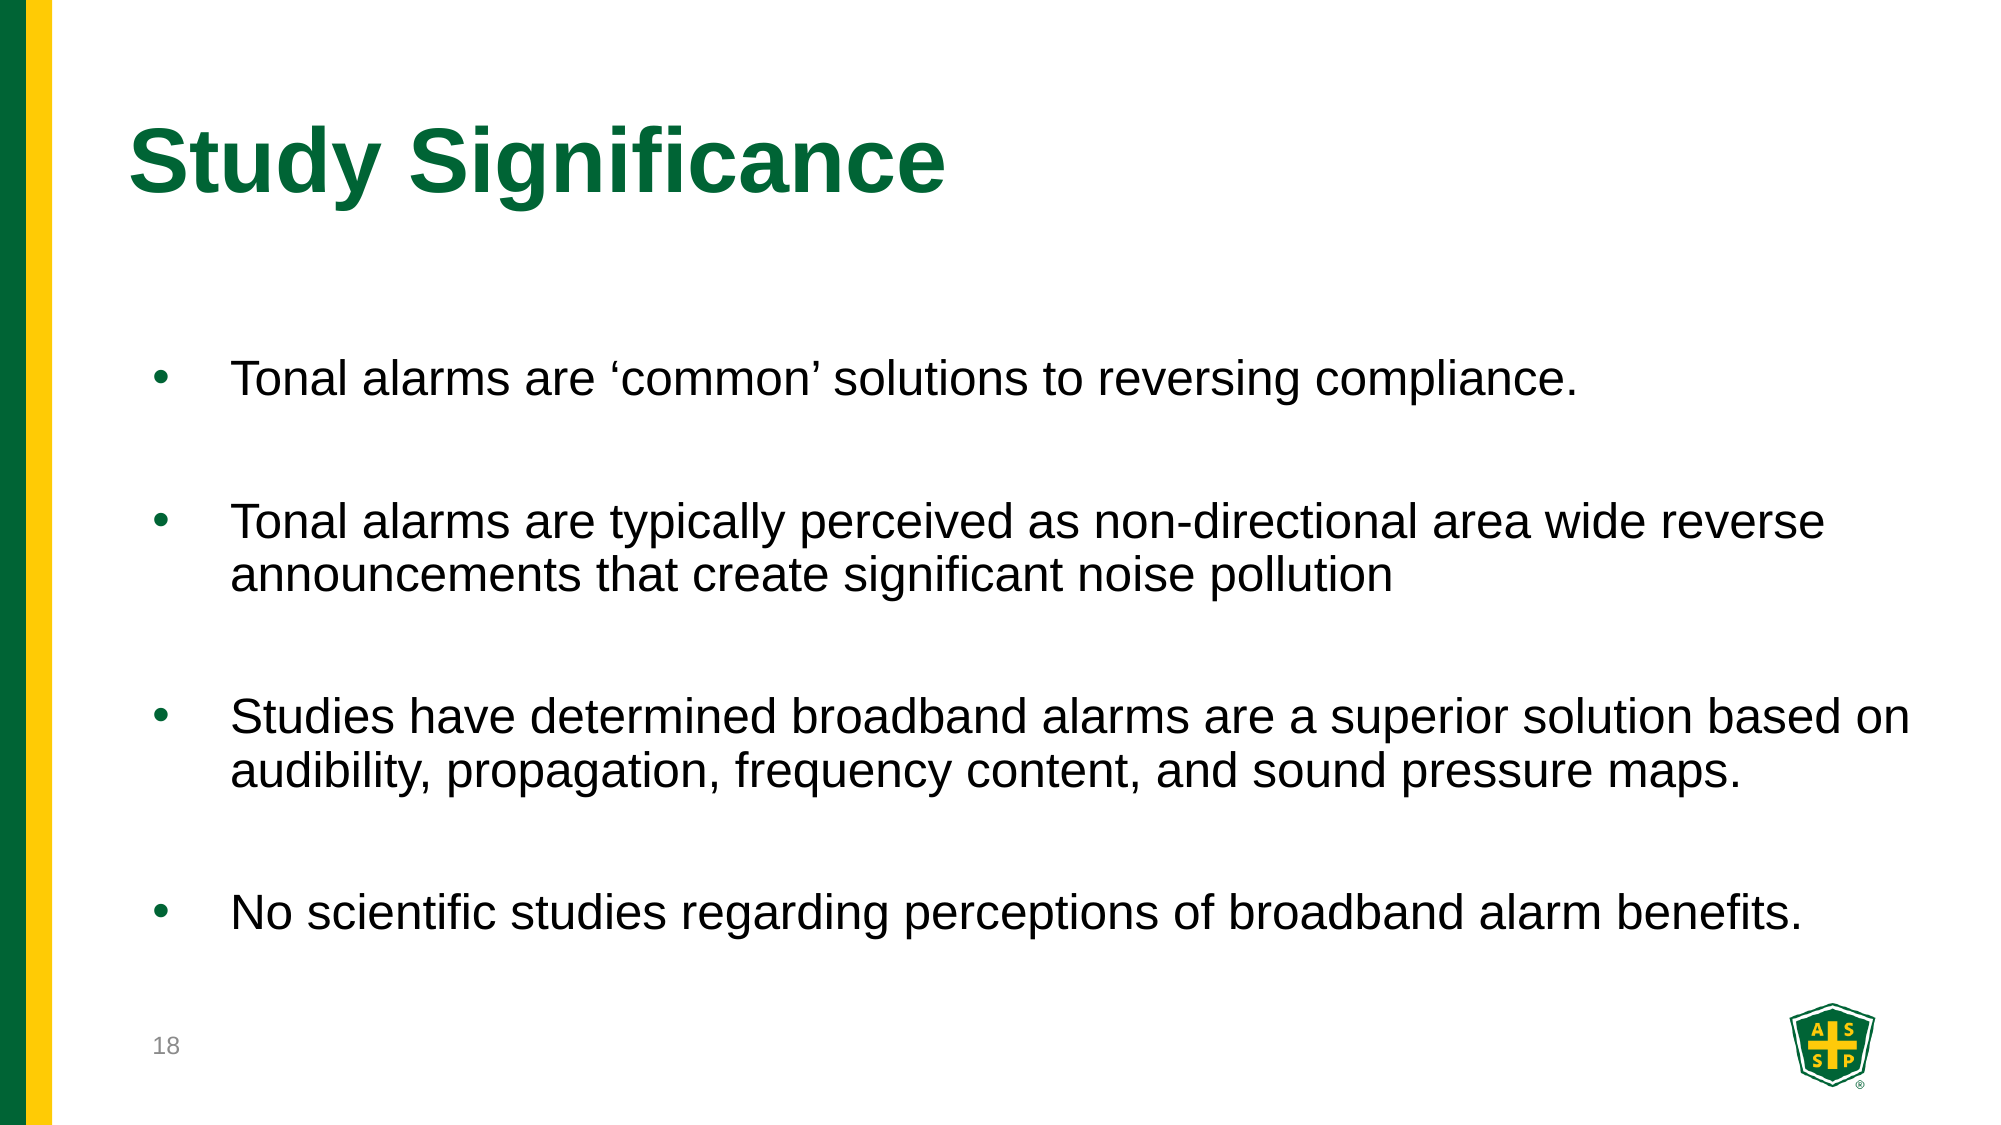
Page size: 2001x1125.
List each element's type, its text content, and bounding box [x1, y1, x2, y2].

title Study Significance [113, 53, 1839, 272]
list Tonal alarms are ‘common’ solutions to reversing compliance. Tonal alarms are typically perceived as non-directional area wide reverse announcements that create significant noise pollution Studies have determined broadband alarms are a superior solution based on audibility, propagation, frequency content, and sound pressure maps. No scientific studies regarding perceptions of broadband alarm benefits. [137, 345, 1985, 956]
slide_number 18 [137, 1014, 588, 1075]
